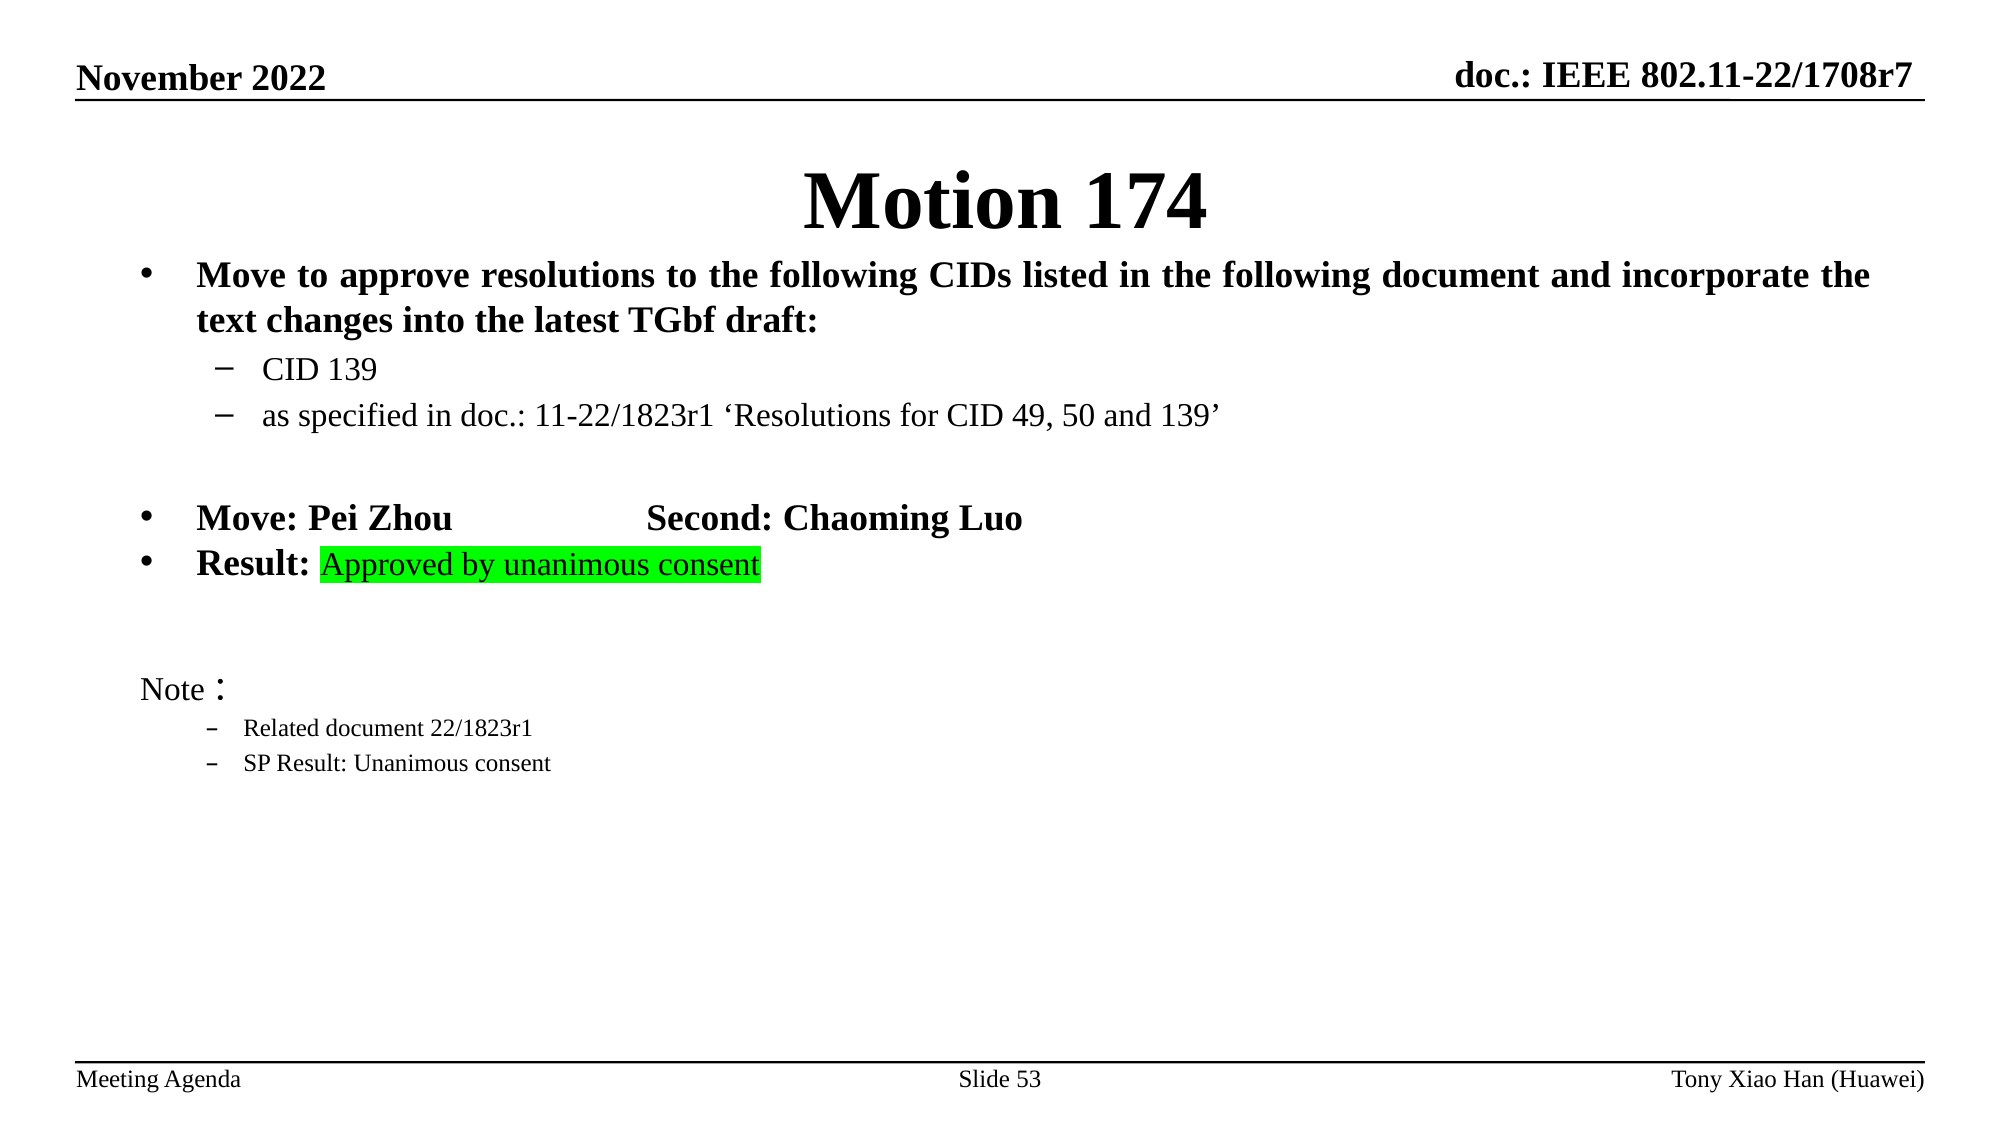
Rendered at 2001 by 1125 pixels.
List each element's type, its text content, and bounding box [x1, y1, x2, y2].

text_box Move to approve resolutions to the following CIDs listed in the following document and incorporate the text changes into the latest TGbf draft: CID 139 as specified in doc.: 11-22/1823r1 ‘Resolutions for CID 49, 50 and 139’ Move: Pei Zhou Second: Chaoming Luo Result: Approved by unanimous consent Note： Related document 22/1823r1 SP Result: Unanimous consent [125, 212, 1888, 963]
text_box Motion 174 [368, 137, 1644, 212]
